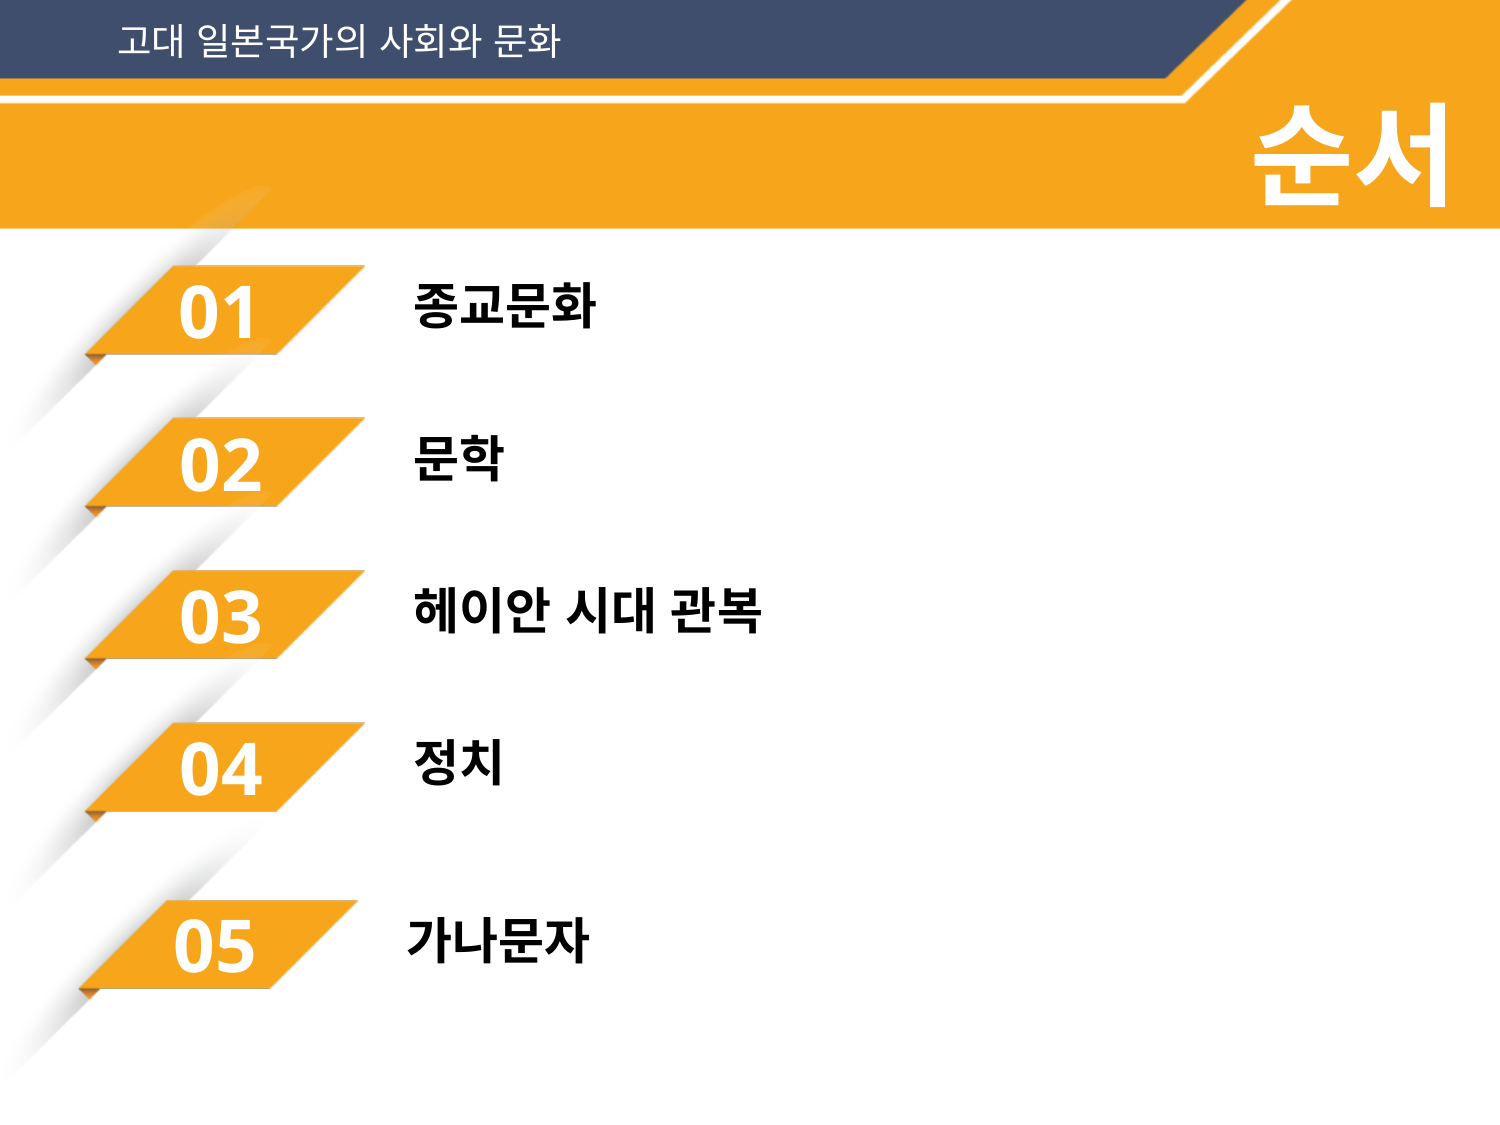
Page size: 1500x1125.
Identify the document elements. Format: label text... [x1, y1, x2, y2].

picture [0, 0, 1500, 1125]
text_box 종교문화 [396, 256, 1326, 354]
text_box 문학 [396, 408, 1326, 506]
text_box 가나문자 [390, 890, 1320, 988]
text_box 고대 일본국가의 사회와 문화 [21, 10, 658, 72]
text_box 정치 [396, 713, 1326, 811]
text_box 헤이안 시대 관복 [396, 560, 1326, 658]
text_box 순서 [1205, 103, 1500, 201]
